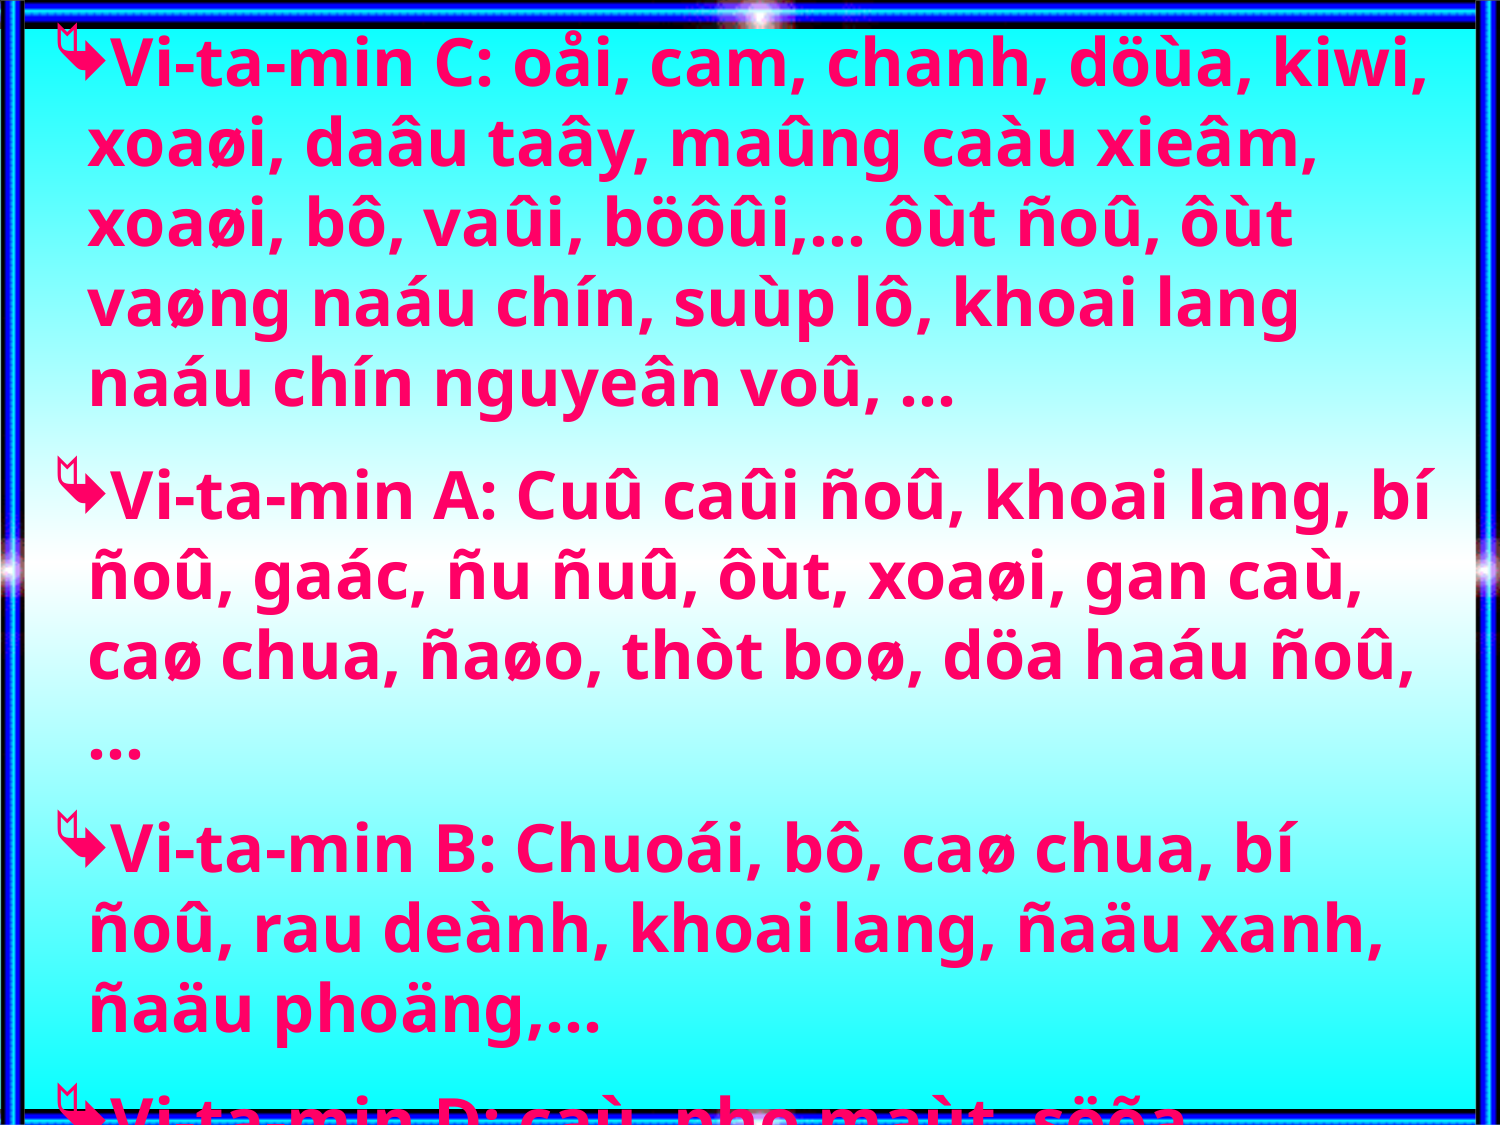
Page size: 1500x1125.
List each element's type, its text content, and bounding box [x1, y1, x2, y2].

picture [0, 0, 1500, 1125]
text_box Vi-ta-min C: oåi, cam, chanh, döùa, kiwi, xoaøi, daâu taây, maûng caàu xieâm, xoaøi, bô, vaûi, böôûi,… ôùt ñoû, ôùt vaøng naáu chín, suùp lô, khoai lang naáu chín nguyeân voû, … Vi-ta-min A: Cuû caûi ñoû, khoai lang, bí ñoû, gaác, ñu ñuû, ôùt, xoaøi, gan caù, caø chua, ñaøo, thòt boø, döa haáu ñoû,… Vi-ta-min B: Chuoái, bô, caø chua, bí ñoû, rau deành, khoai lang, ñaäu xanh, ñaäu phoäng,… Vi-ta-min D: caù, pho maùt, söõa nguyeân kem, tröùng, tröùng caù, gan boø, toâm, cua, ñaäu phuï, naám, xuùc xích, …. [37, 38, 1475, 1107]
